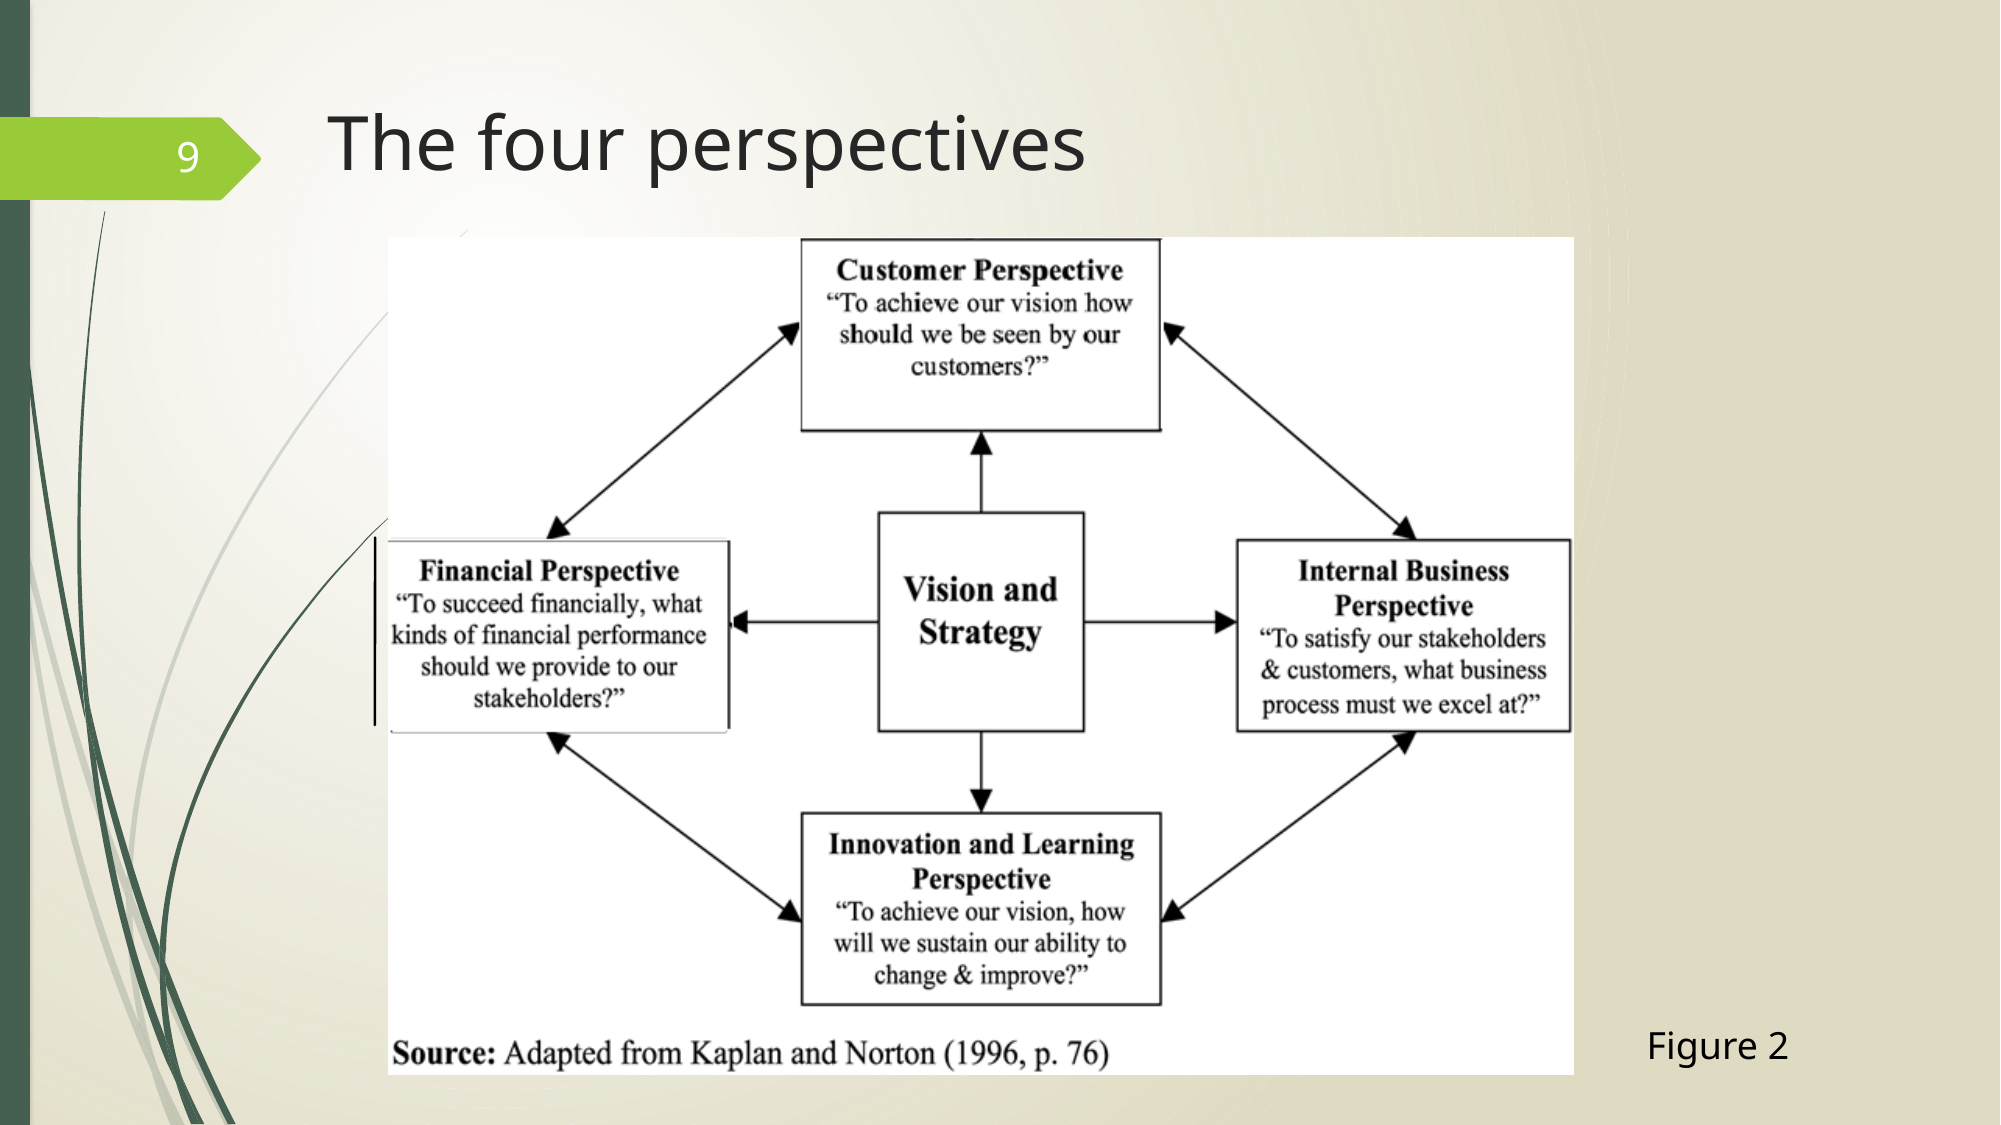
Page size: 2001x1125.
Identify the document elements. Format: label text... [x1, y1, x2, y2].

slide_number 9 [87, 129, 216, 190]
title The four perspectives [312, 87, 1675, 231]
text_box Figure 2 [1631, 1014, 1805, 1075]
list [388, 237, 1574, 1076]
